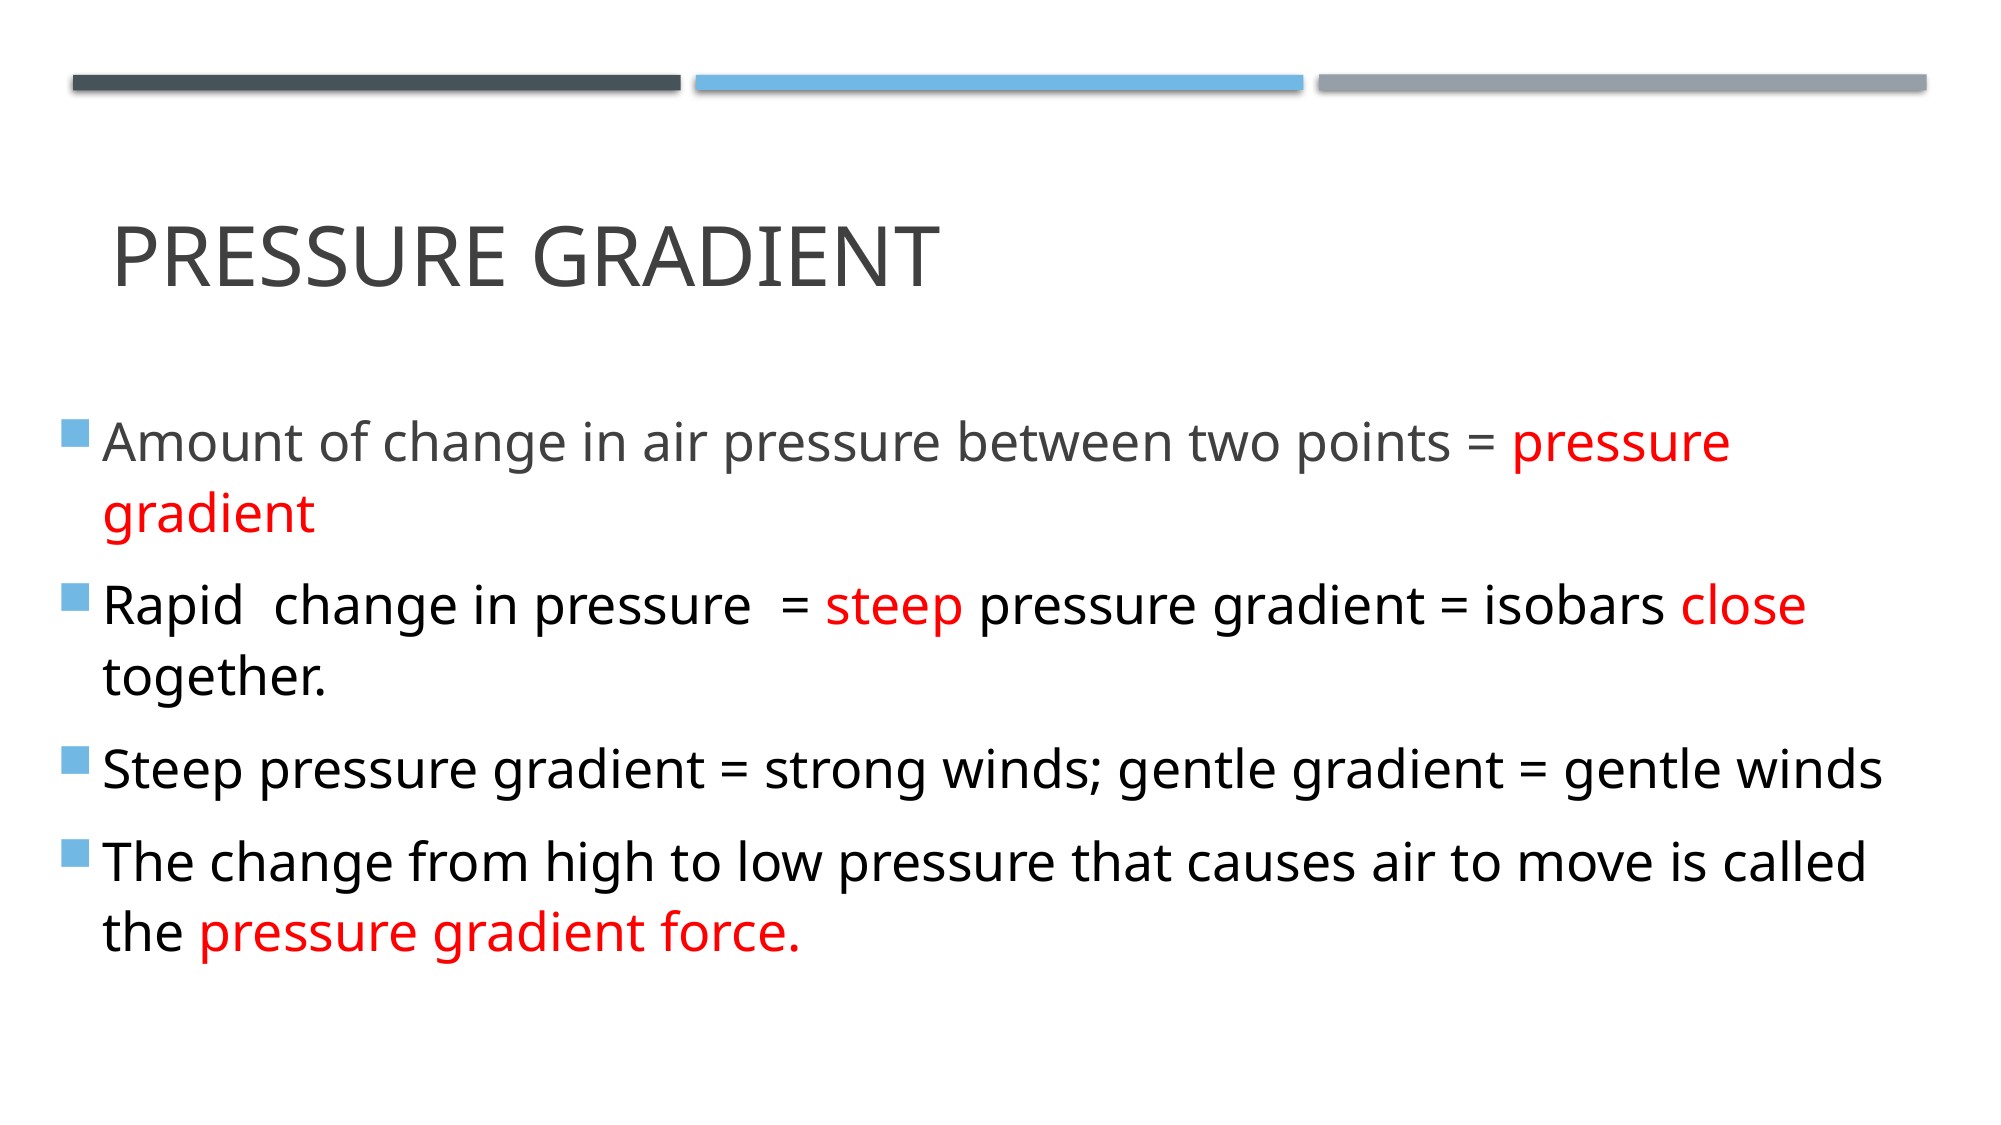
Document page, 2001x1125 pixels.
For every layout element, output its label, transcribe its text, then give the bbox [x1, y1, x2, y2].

title Pressure gradient [95, 115, 1905, 311]
list Amount of change in air pressure between two points = pressure gradient Rapid change in pressure = steep pressure gradient = isobars close together. Steep pressure gradient = strong winds; gentle gradient = gentle winds The change from high to low pressure that causes air to move is called the pressure gradient force. [41, 383, 1905, 981]
